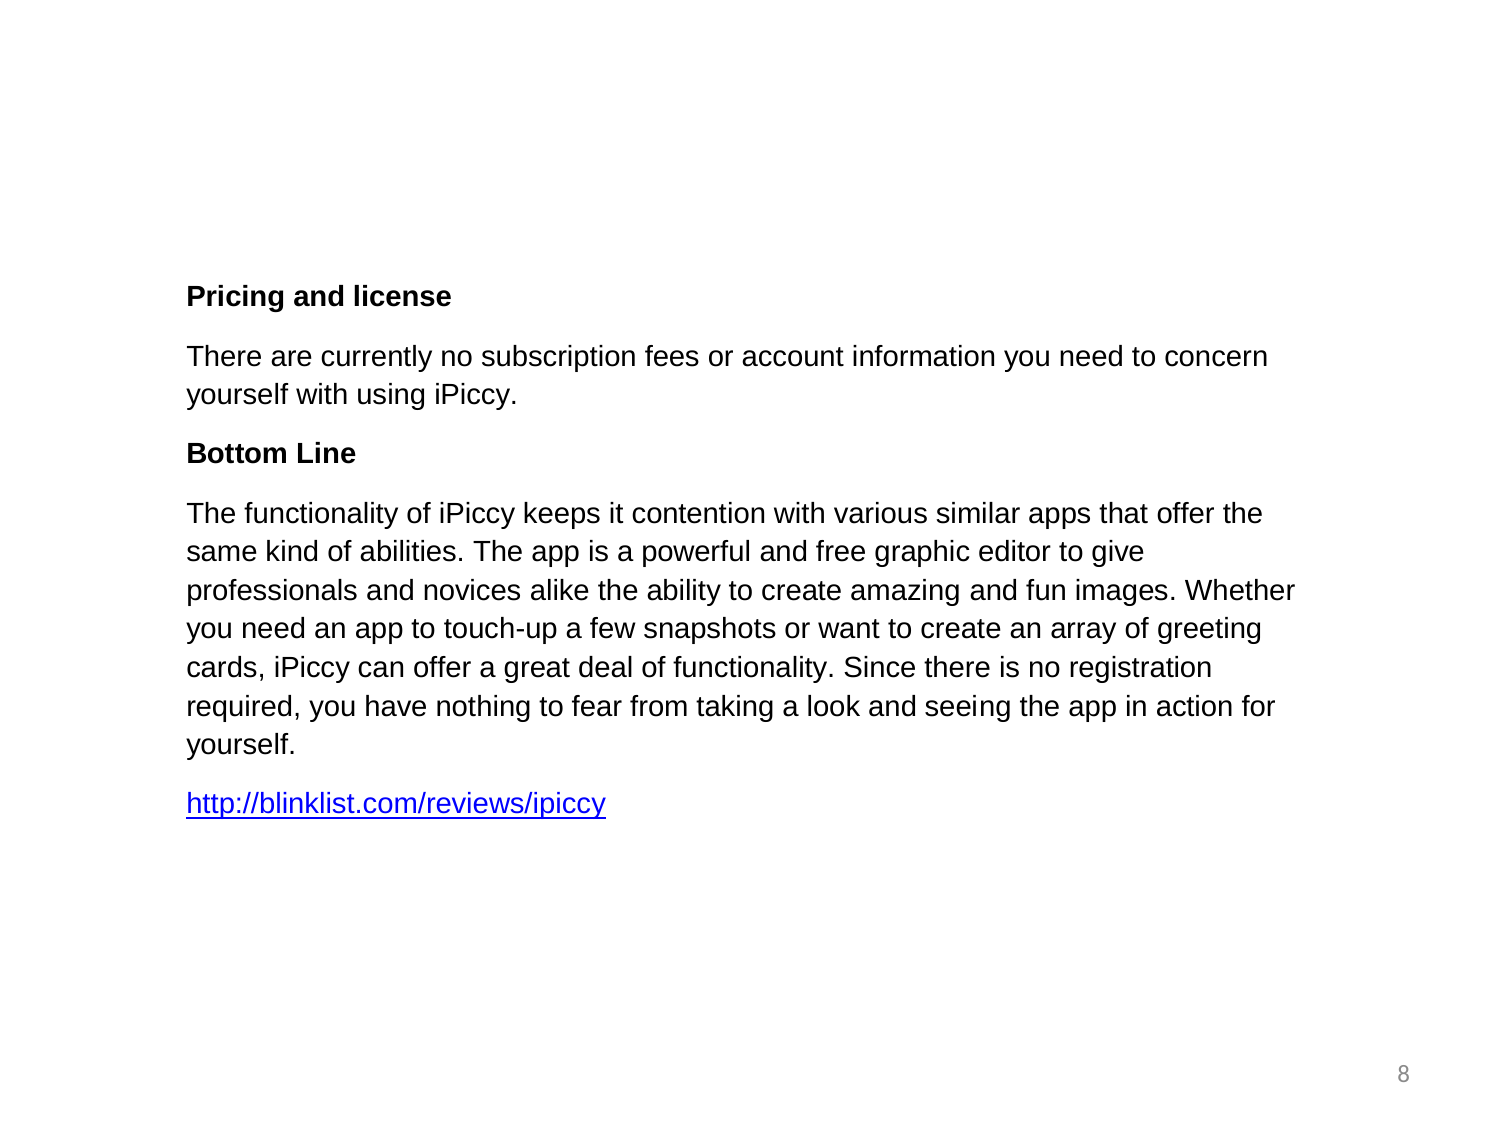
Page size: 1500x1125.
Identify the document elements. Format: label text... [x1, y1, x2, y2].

slide_number 8 [1074, 1042, 1425, 1103]
picture [185, 279, 1314, 847]
